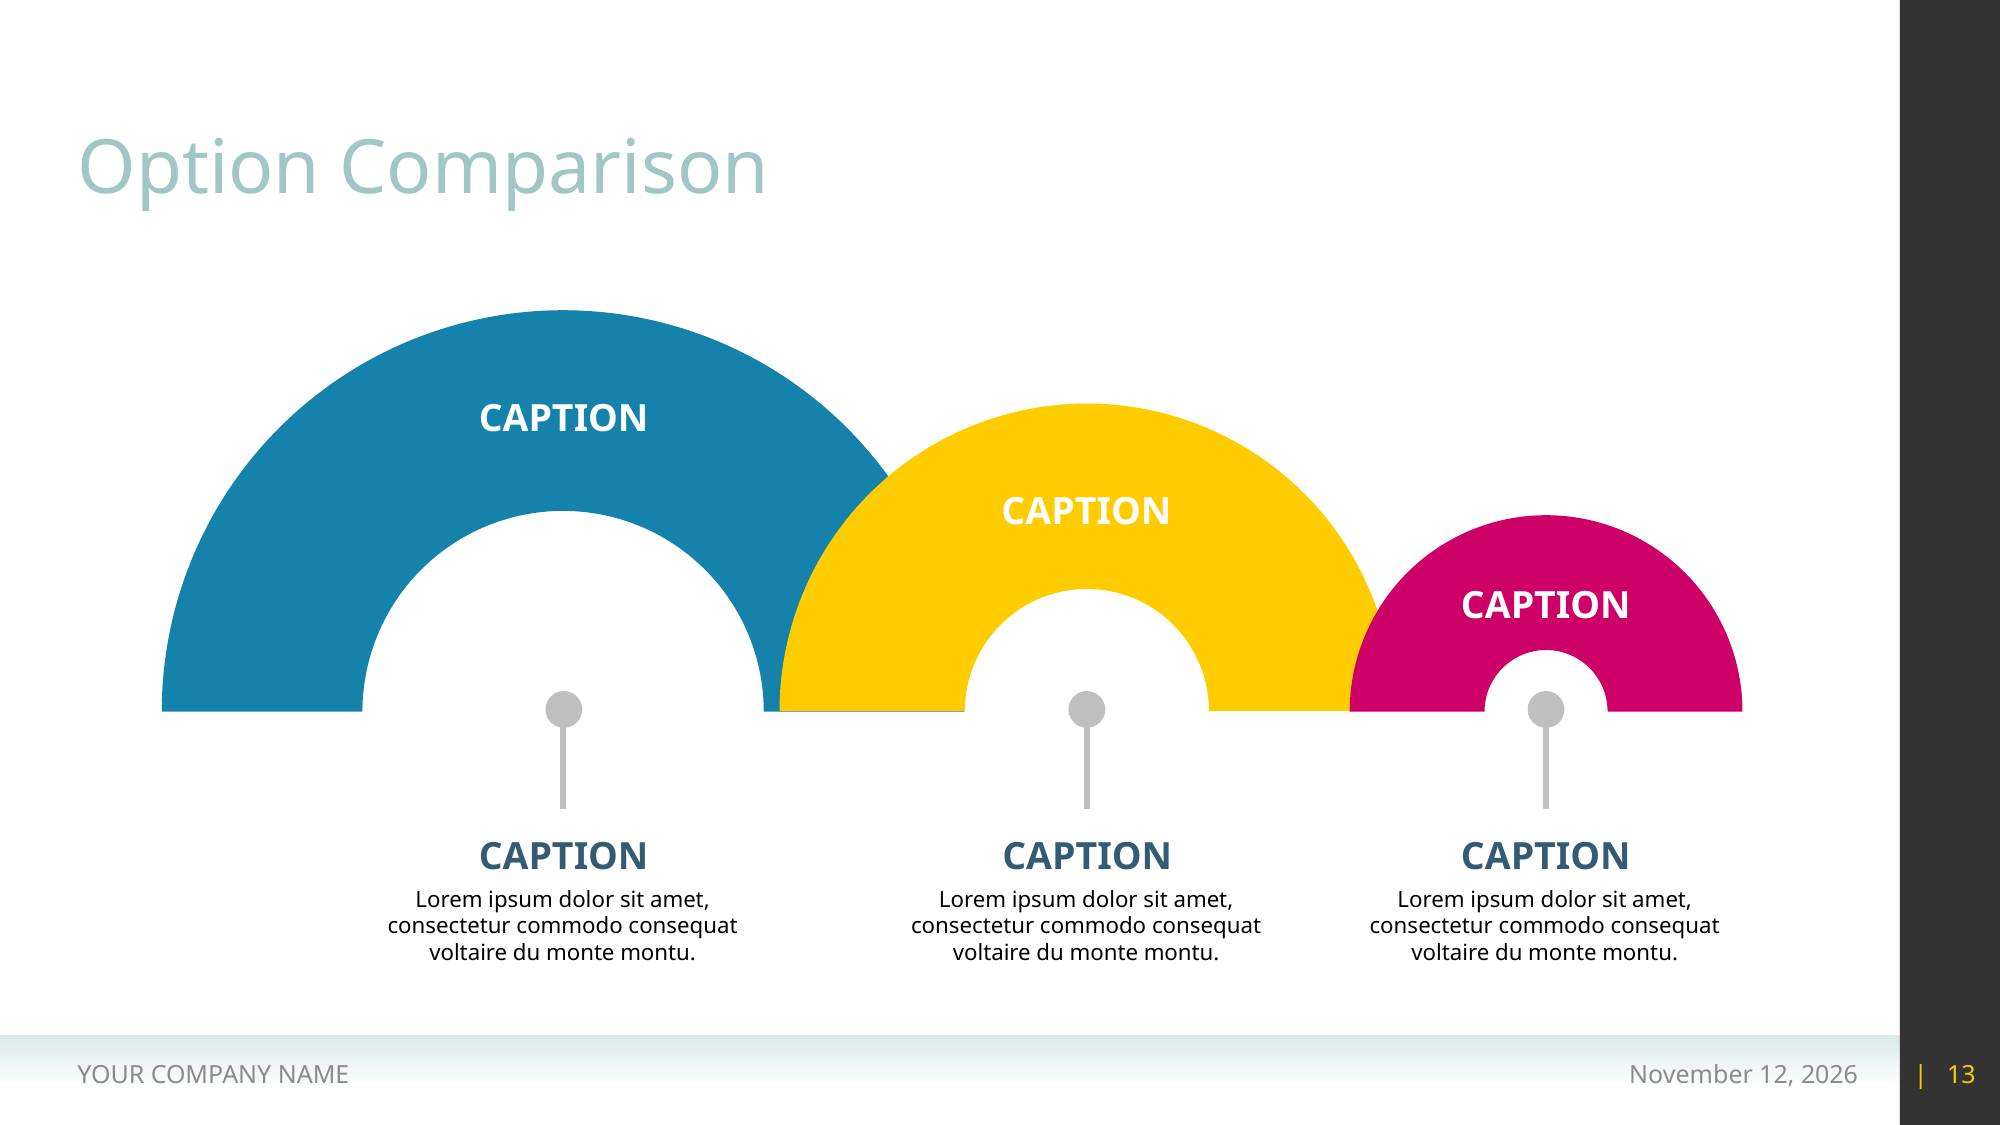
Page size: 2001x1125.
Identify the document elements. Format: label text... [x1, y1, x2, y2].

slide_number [1365, 1046, 1874, 1106]
footer YOUR COMPANY NAME [62, 1046, 798, 1106]
text_box CAPTION [1446, 824, 1646, 877]
text_box Lorem ipsum dolor sit amet, consectetur commodo consequat voltaire du monte montu. [360, 877, 766, 973]
slide_number | 13 [1890, 1046, 1991, 1106]
title Option Comparison [62, 29, 1744, 217]
text_box Lorem ipsum dolor sit amet, consectetur commodo consequat voltaire du monte montu. [1342, 877, 1748, 973]
text_box [1526, 689, 1566, 729]
text_box [1067, 689, 1107, 729]
text_box Lorem ipsum dolor sit amet, consectetur commodo consequat voltaire du monte montu. [884, 877, 1289, 973]
text_box CAPTION [987, 824, 1188, 877]
text_box CAPTION [1446, 573, 1646, 634]
text_box CAPTION [463, 824, 664, 877]
text_box [544, 689, 584, 729]
text_box CAPTION [986, 479, 1187, 539]
text_box [778, 402, 1378, 712]
text_box [1348, 514, 1744, 713]
text_box CAPTION [463, 386, 664, 446]
text_box [160, 309, 966, 713]
